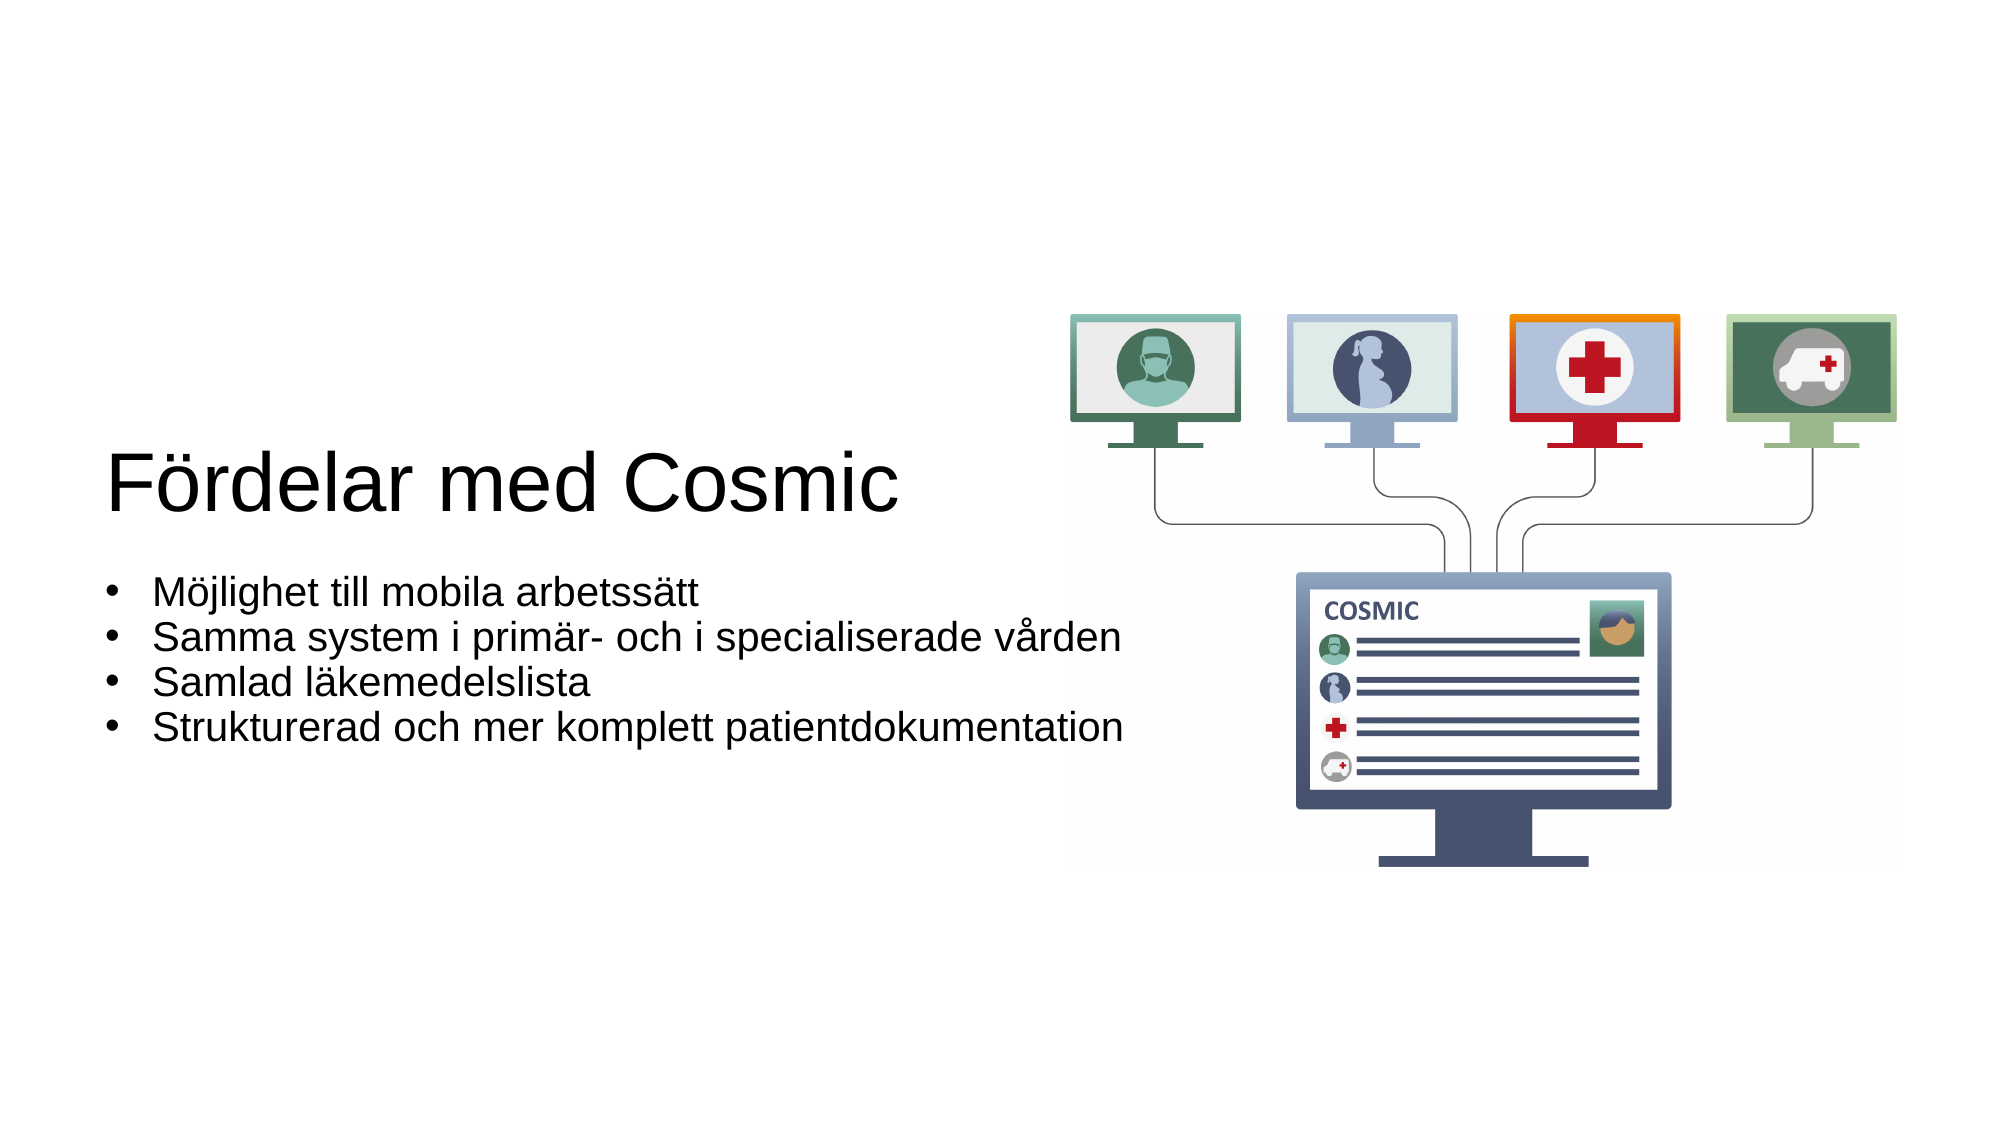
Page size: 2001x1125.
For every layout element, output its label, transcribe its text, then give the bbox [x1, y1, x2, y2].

text_box Fördelar med Cosmic Möjlighet till mobila arbetssätt Samma system i primär- och i specialiserade vården Samlad läkemedelslista Strukturerad och mer komplett patientdokumentation [90, 432, 1070, 749]
picture [1070, 314, 1897, 867]
